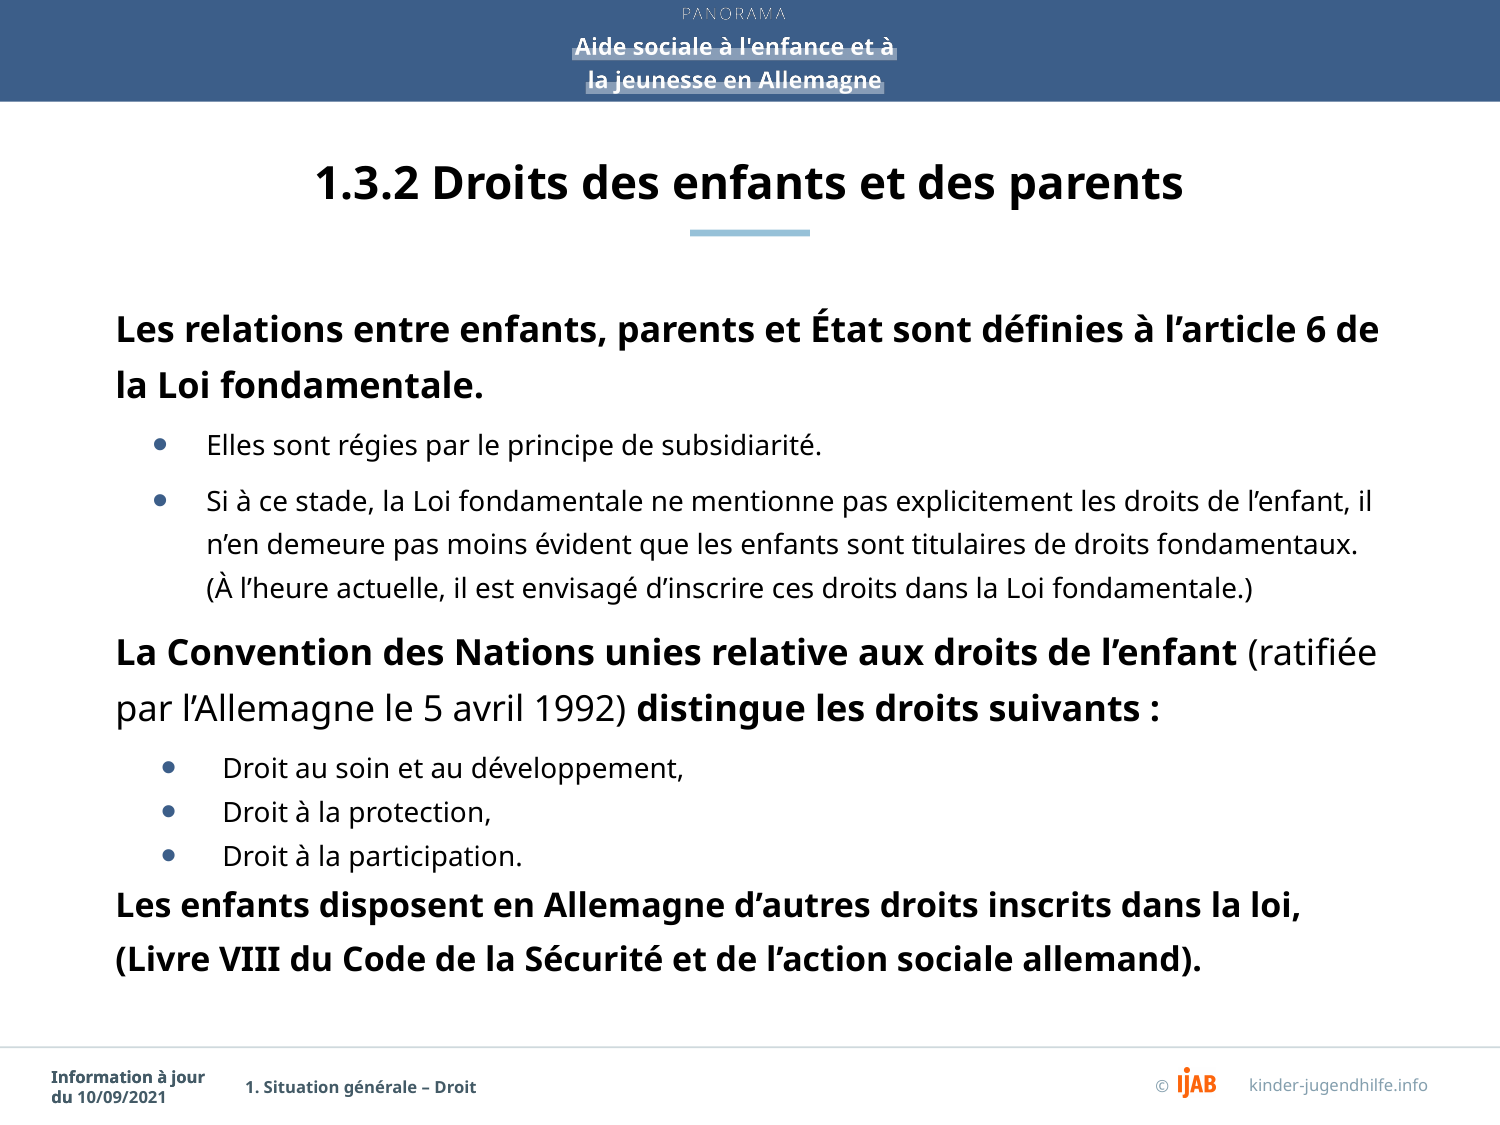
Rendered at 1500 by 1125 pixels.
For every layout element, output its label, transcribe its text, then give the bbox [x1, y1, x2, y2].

title 1.3.2 Droits des enfants et des parents [56, 149, 1444, 220]
picture [572, 7, 897, 94]
footer 1. Situation générale – Droit [230, 1068, 1046, 1106]
picture [1178, 1067, 1216, 1098]
list Les relations entre enfants, parents et État sont définies à l’article 6 de la Loi fondamentale. Elles sont régies par le principe de subsidiarité. Si à ce stade, la Loi fondamentale ne mentionne pas explicitement les droits de l’enfant, il n’en demeure pas moins évident que les enfants sont titulaires de droits fondamentaux. (À l’heure actuelle, il est envisagé d’inscrire ces droits dans la Loi fondamentale.) La Convention des Nations unies relative aux droits de l’enfant (ratifiée par l’Allemagne le 5 avril 1992) distingue les droits suivants : Droit au soin et au développement, Droit à la protection, Droit à la participation. Les enfants disposent en Allemagne d’autres droits inscrits dans la loi, (Livre VIII du Code de la Sécurité et de l’action sociale allemand). [100, 285, 1400, 1000]
